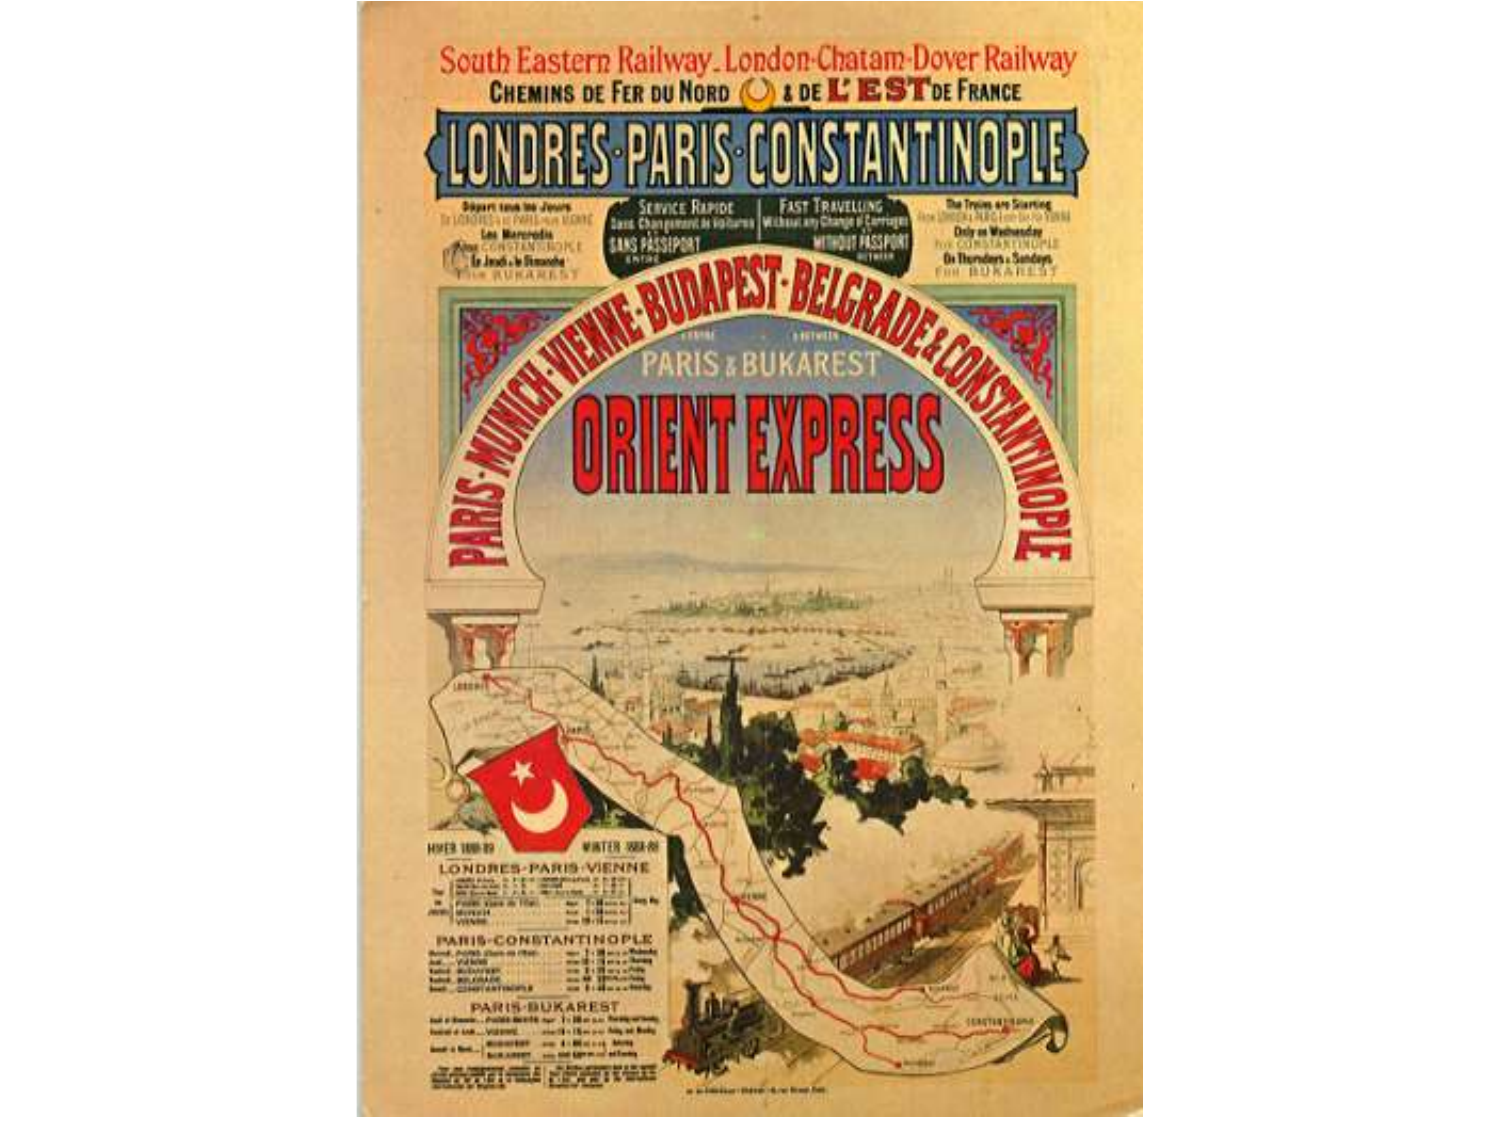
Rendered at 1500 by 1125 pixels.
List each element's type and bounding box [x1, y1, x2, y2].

list [356, 0, 1143, 1125]
